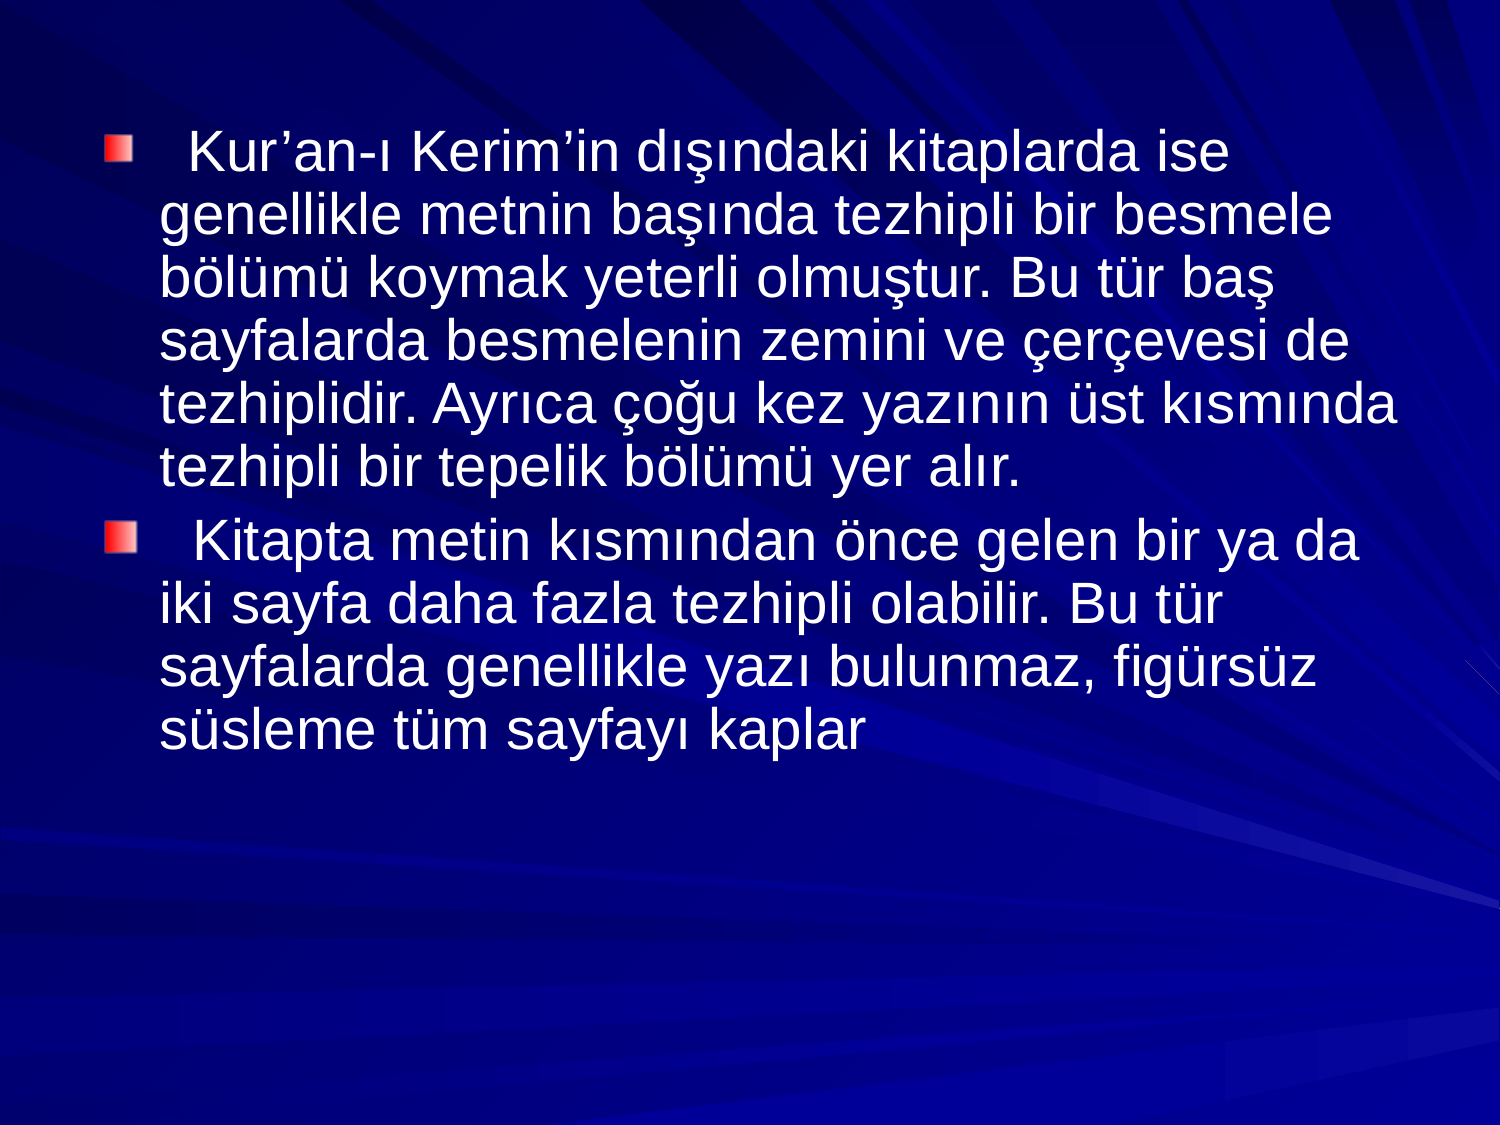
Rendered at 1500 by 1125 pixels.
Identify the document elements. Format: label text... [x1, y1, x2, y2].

picture [103, 519, 141, 557]
list Kur’an-ı Kerim’in dışındaki kitaplarda ise genellikle metnin başında tezhipli bir besmele bölümü koymak yeterli olmuştur. Bu tür baş sayfalarda besmelenin zemini ve çerçevesi de tezhiplidir. Ayrıca çoğu kez yazının üst kısmında tezhipli bir tepelik bölümü yer alır. Kitapta metin kısmından önce gelen bir ya da iki sayfa daha fazla tezhipli olabilir. Bu tür sayfalarda genellikle yazı bulunmaz, figürsüz süsleme tüm sayfayı kaplar [88, 113, 1439, 857]
picture [103, 133, 136, 165]
